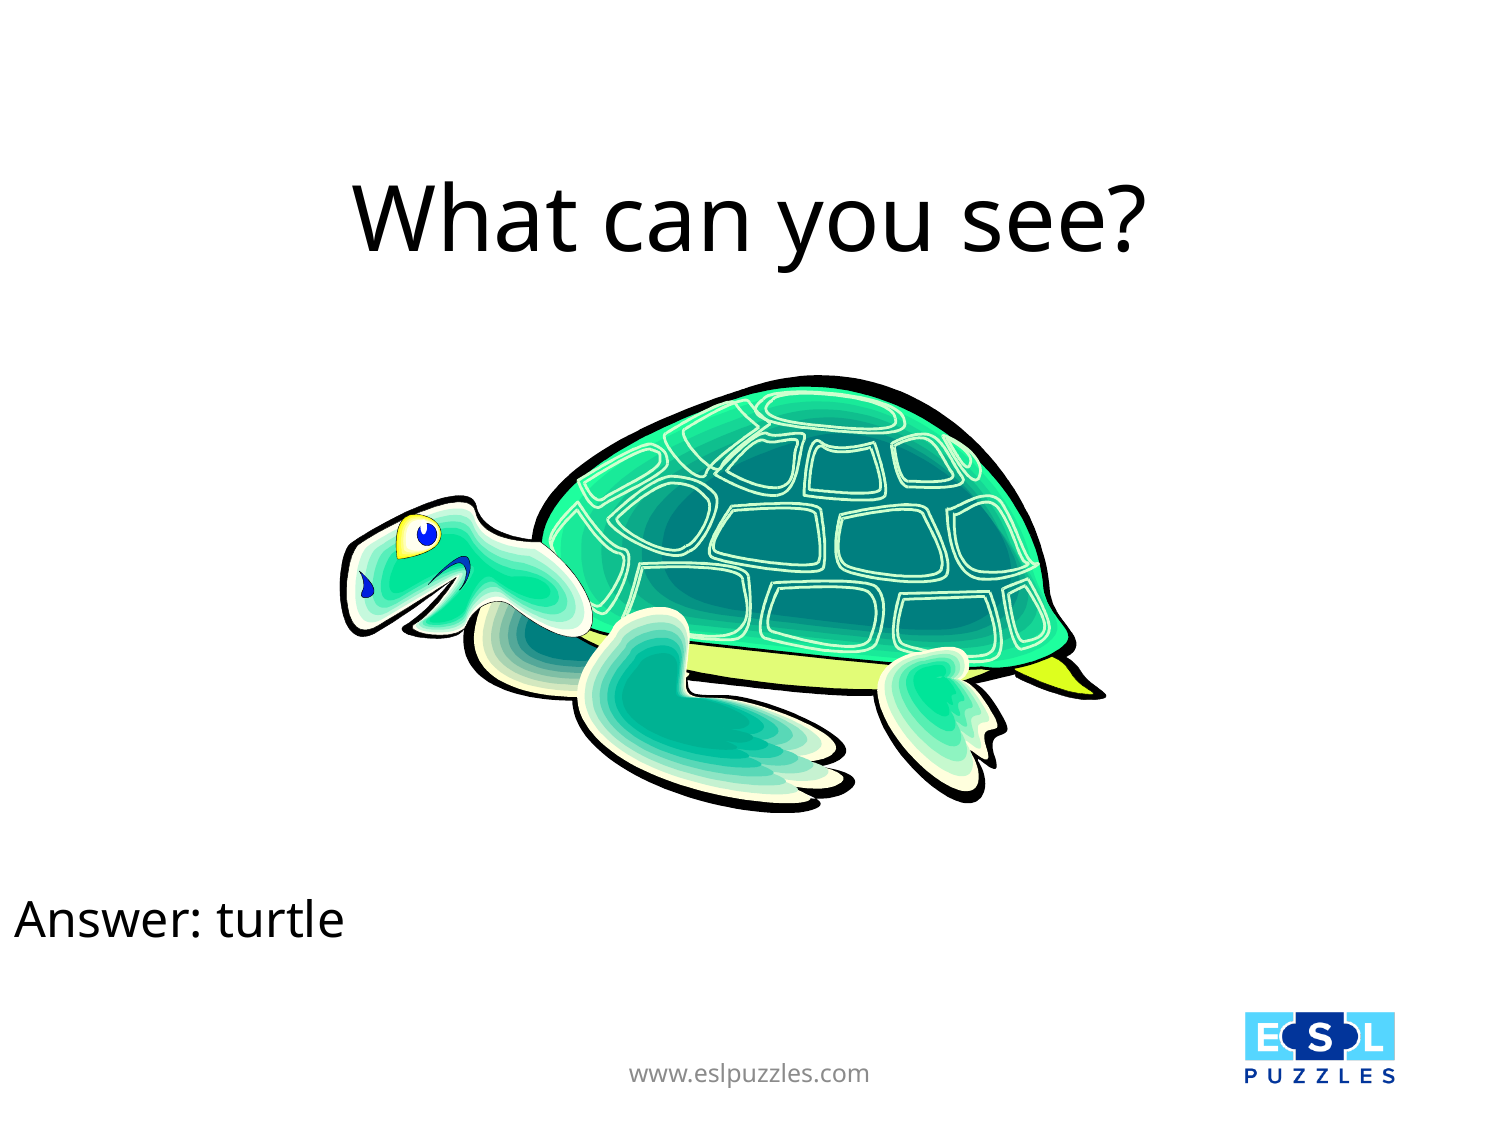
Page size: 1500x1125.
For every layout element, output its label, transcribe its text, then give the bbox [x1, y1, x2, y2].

title What can you see? [0, 93, 1500, 336]
picture [1139, 925, 1500, 1125]
text_box Answer: turtle [0, 796, 1500, 1038]
picture [339, 374, 1107, 814]
footer www.eslpuzzles.com [512, 1042, 988, 1103]
